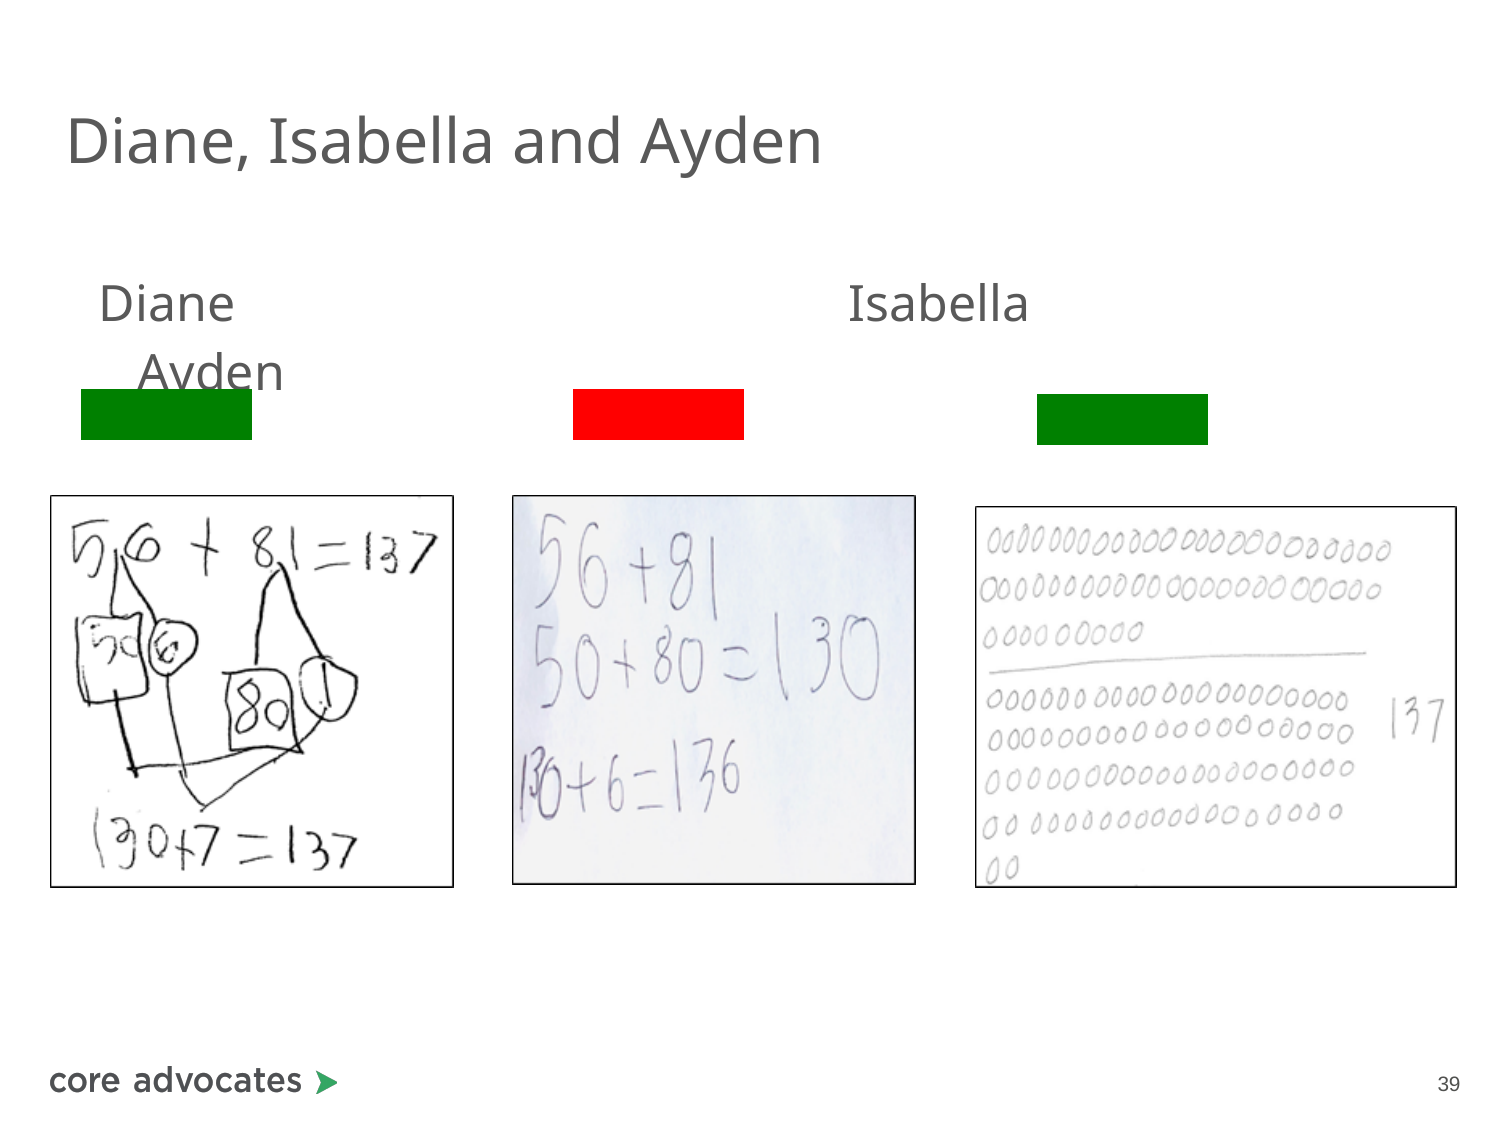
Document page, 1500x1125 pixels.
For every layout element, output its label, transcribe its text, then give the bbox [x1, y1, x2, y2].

picture [512, 495, 916, 885]
picture [573, 389, 745, 440]
picture [50, 1066, 337, 1094]
picture [49, 495, 454, 889]
picture [1037, 394, 1208, 446]
picture [80, 389, 252, 440]
title Diane, Isabella and Ayden [50, 45, 1457, 233]
list Diane Isabella Ayden [83, 247, 1345, 375]
picture [974, 506, 1457, 889]
